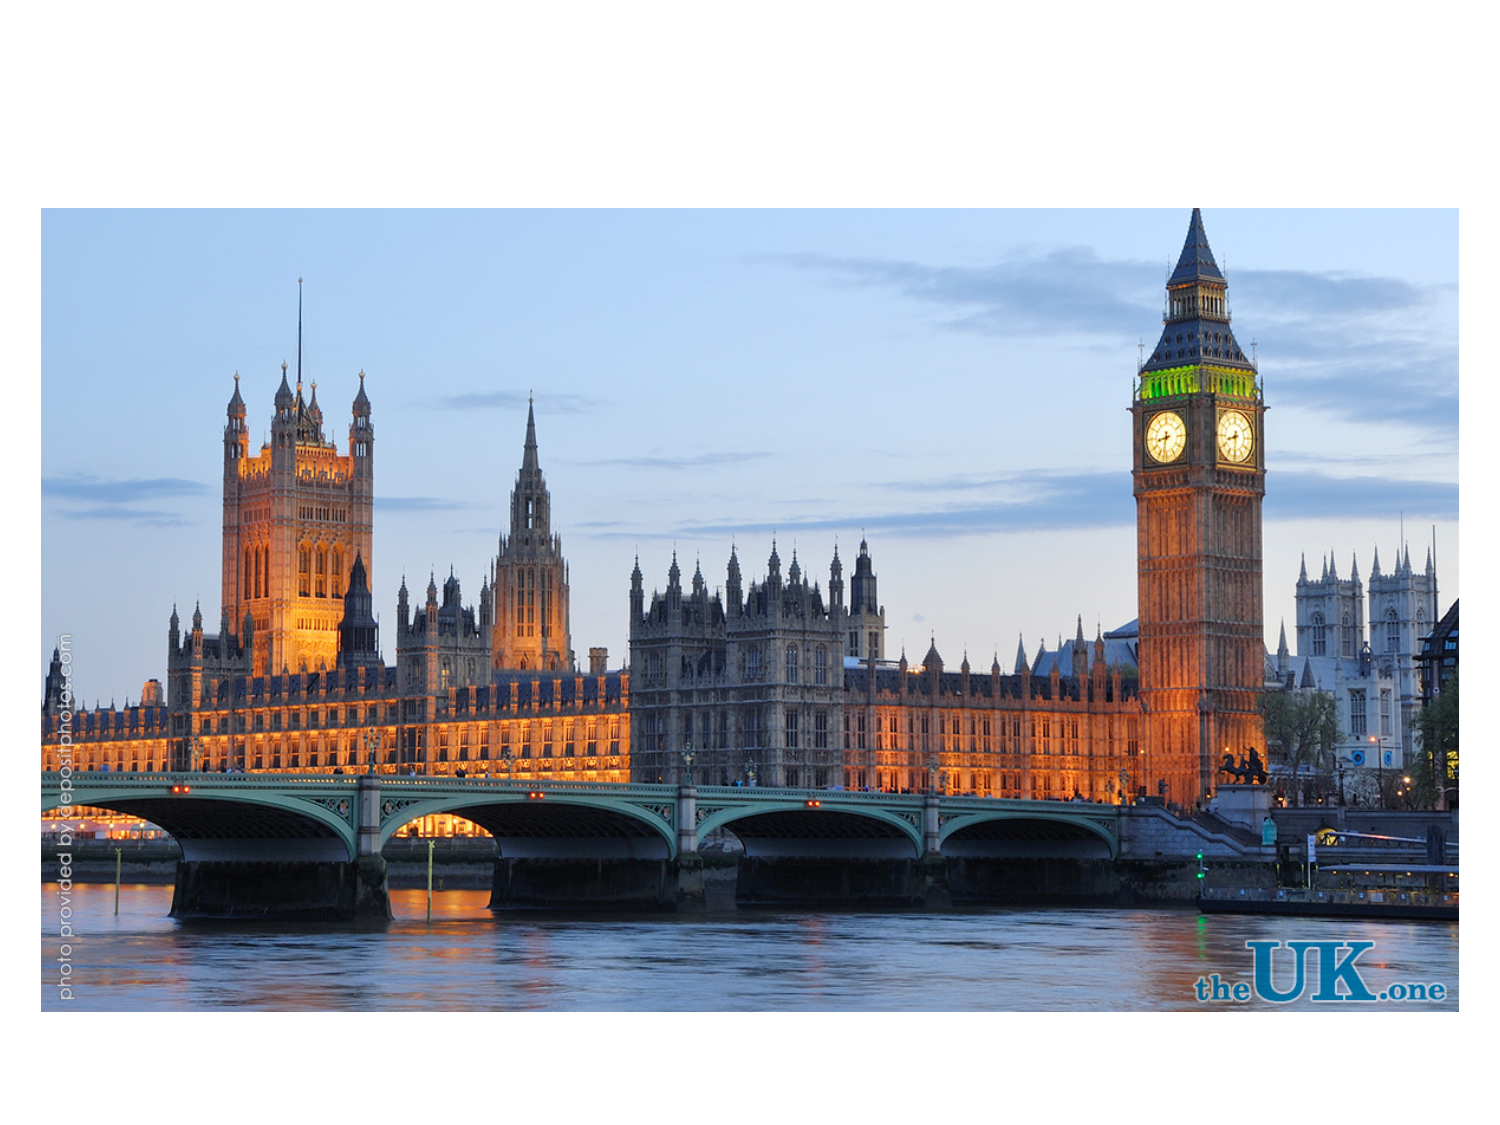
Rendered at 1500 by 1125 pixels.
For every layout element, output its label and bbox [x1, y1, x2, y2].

picture [41, 207, 1459, 1012]
